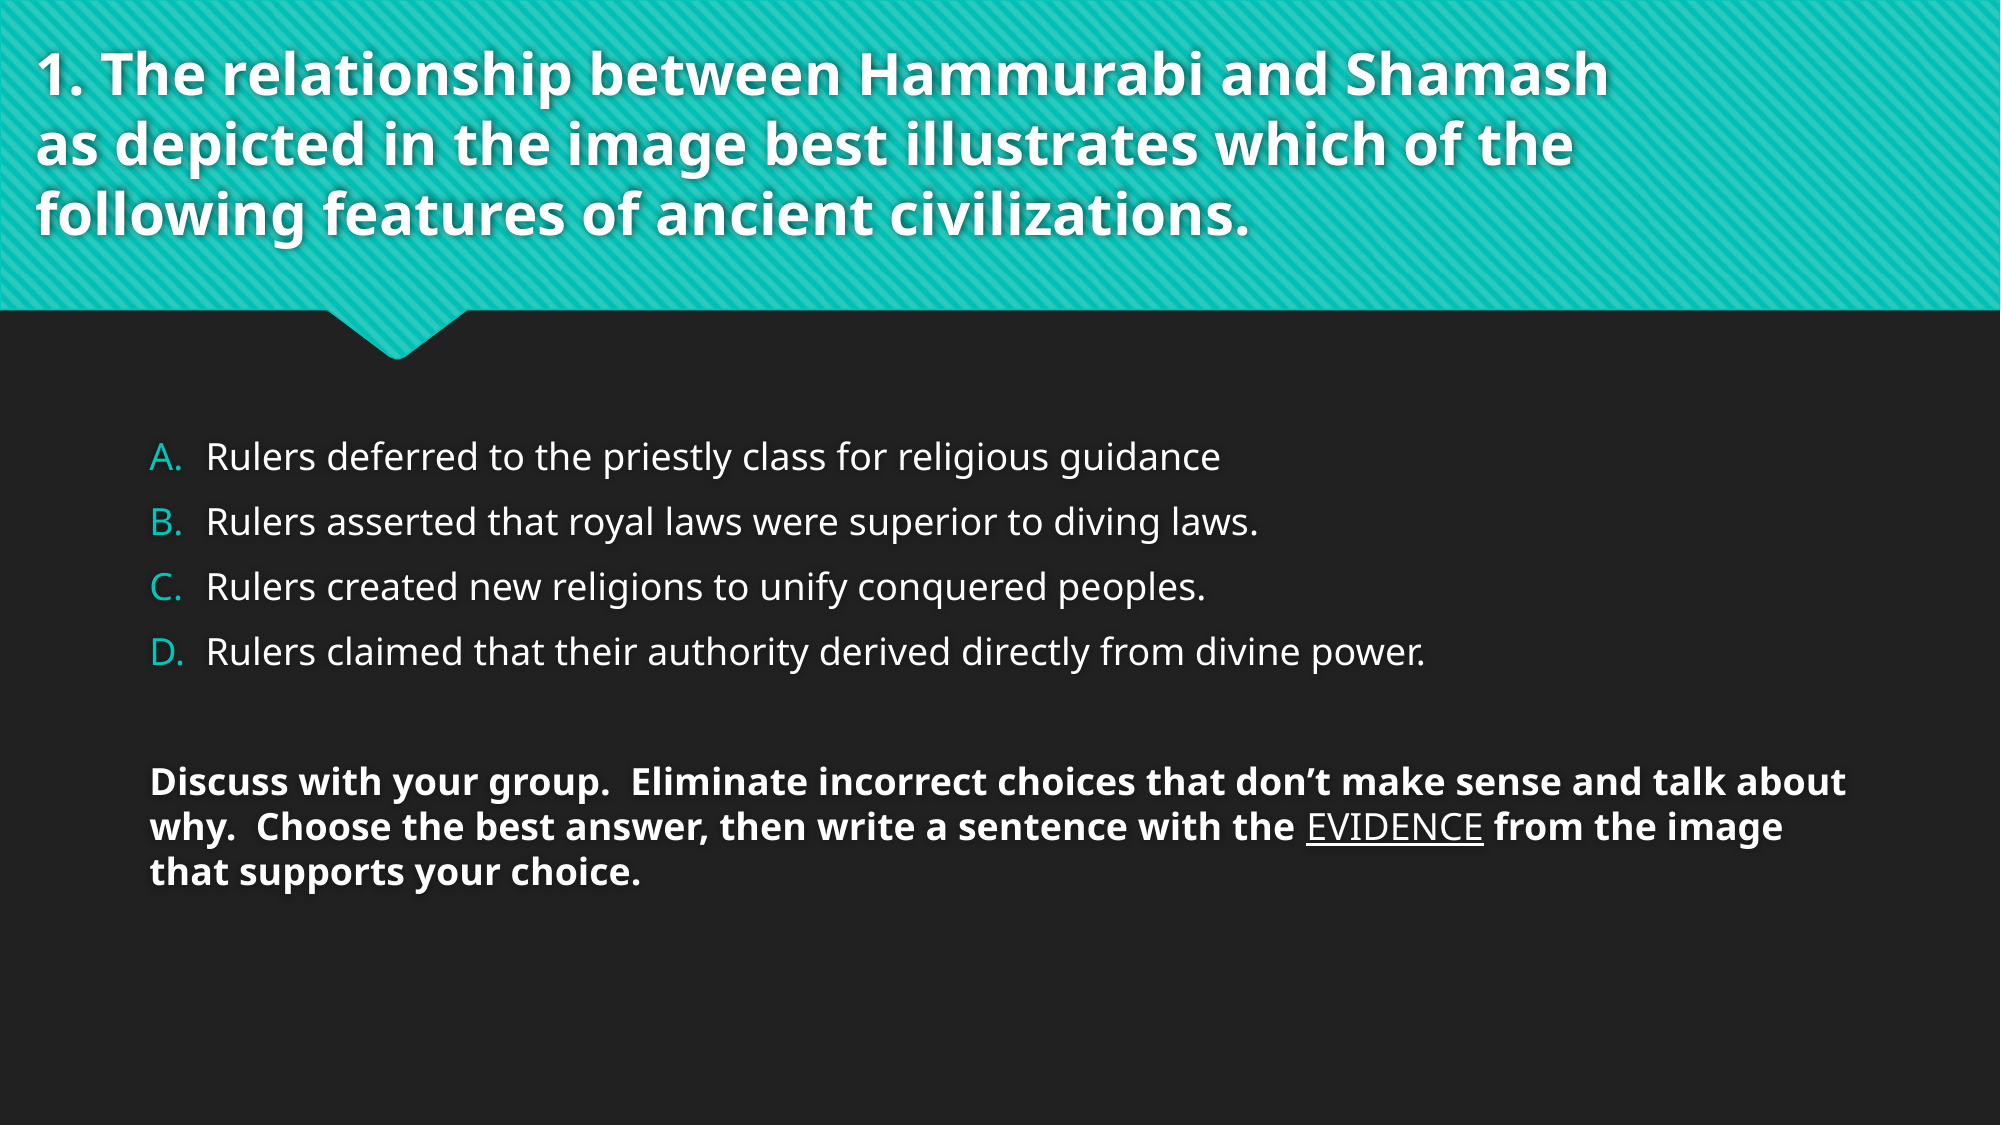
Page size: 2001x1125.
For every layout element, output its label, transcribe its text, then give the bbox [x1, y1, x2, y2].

title 1. The relationship between Hammurabi and Shamash as depicted in the image best illustrates which of the following features of ancient civilizations. [20, 95, 1666, 255]
list Rulers deferred to the priestly class for religious guidance Rulers asserted that royal laws were superior to diving laws. Rulers created new religions to unify conquered peoples. Rulers claimed that their authority derived directly from divine power. Discuss with your group. Eliminate incorrect choices that don’t make sense and talk about why. Choose the best answer, then write a sentence with the EVIDENCE from the image that supports your choice. [134, 364, 1866, 962]
